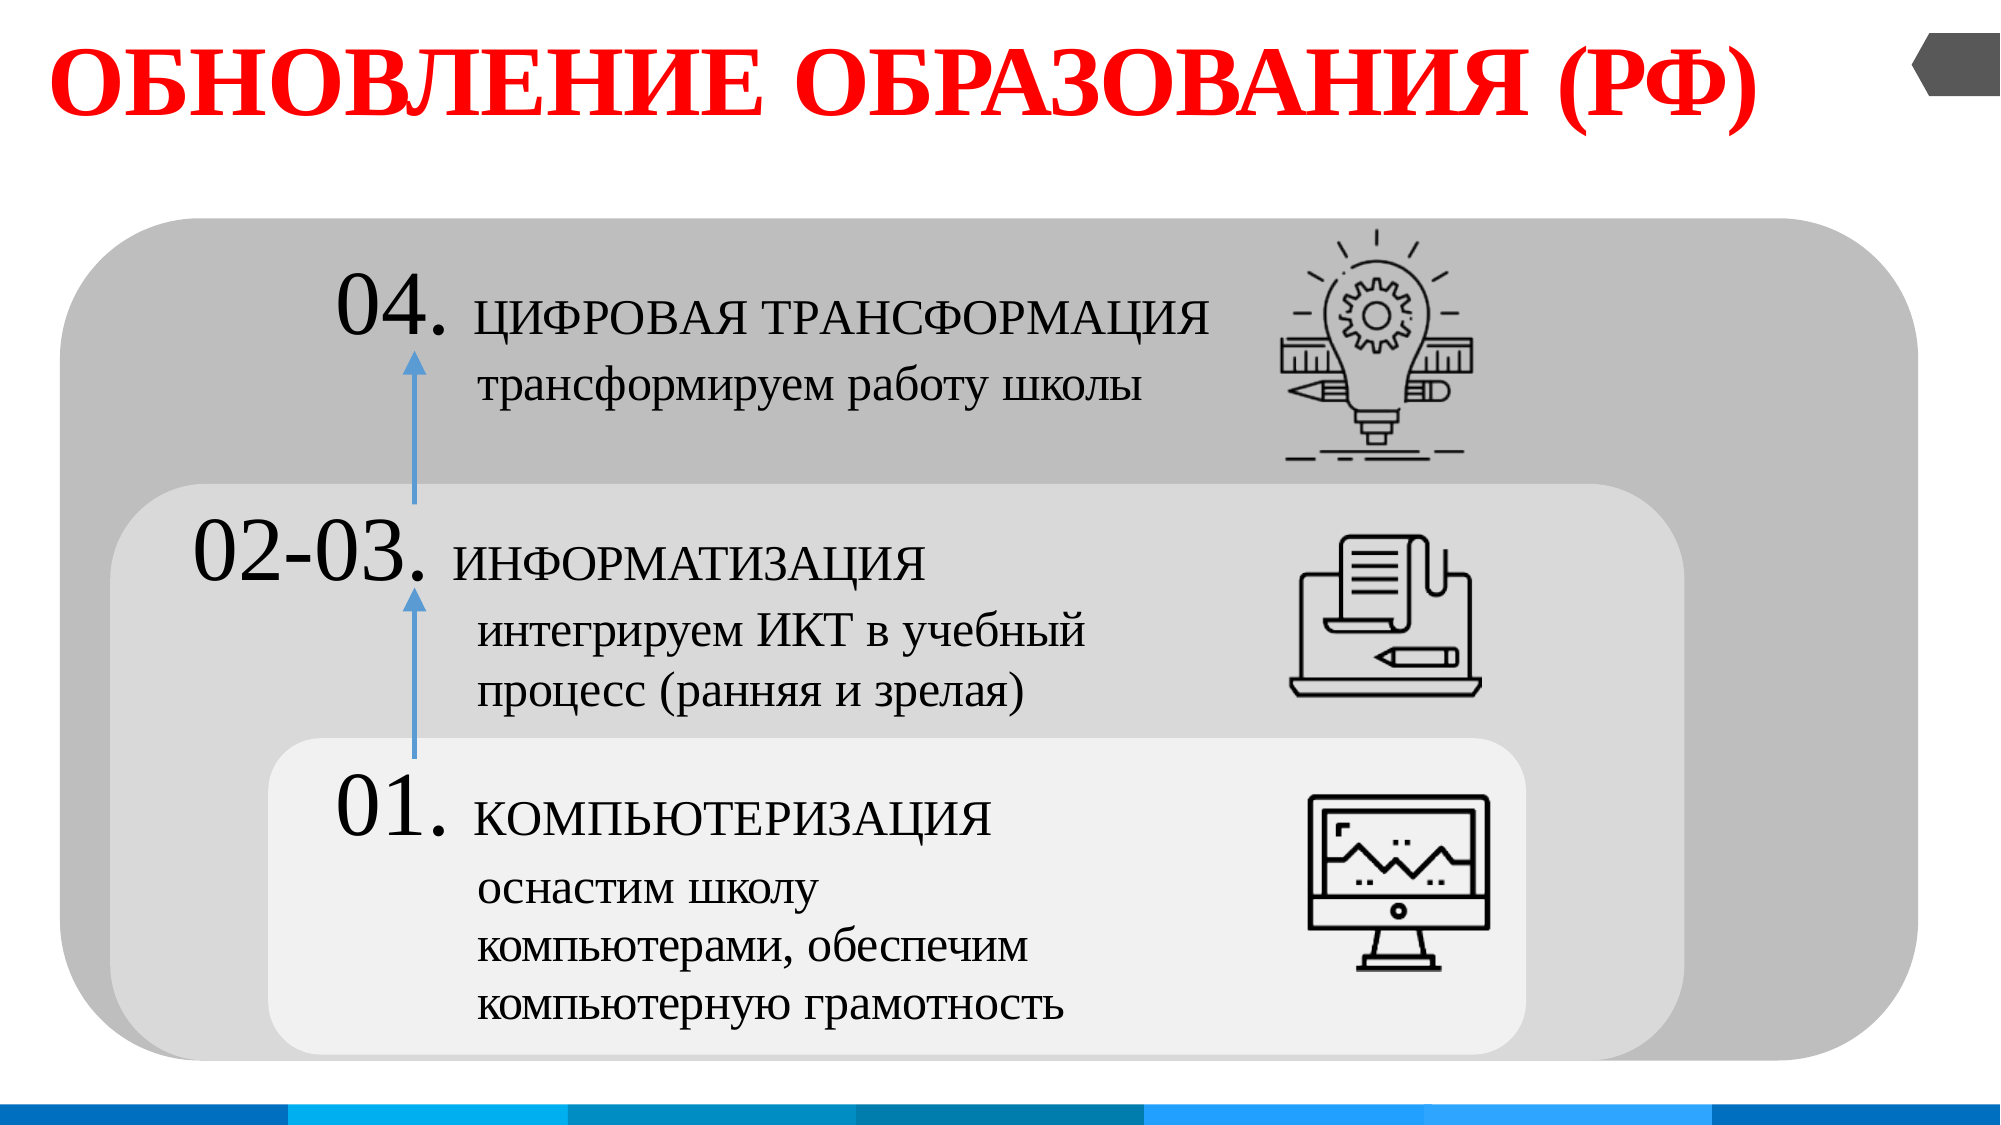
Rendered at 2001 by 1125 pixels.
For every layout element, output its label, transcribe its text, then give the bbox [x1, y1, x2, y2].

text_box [59, 218, 1919, 1061]
title ОБНОВЛЕНИЕ ОБРАЗОВАНИЯ (РФ) [45, 13, 1963, 204]
